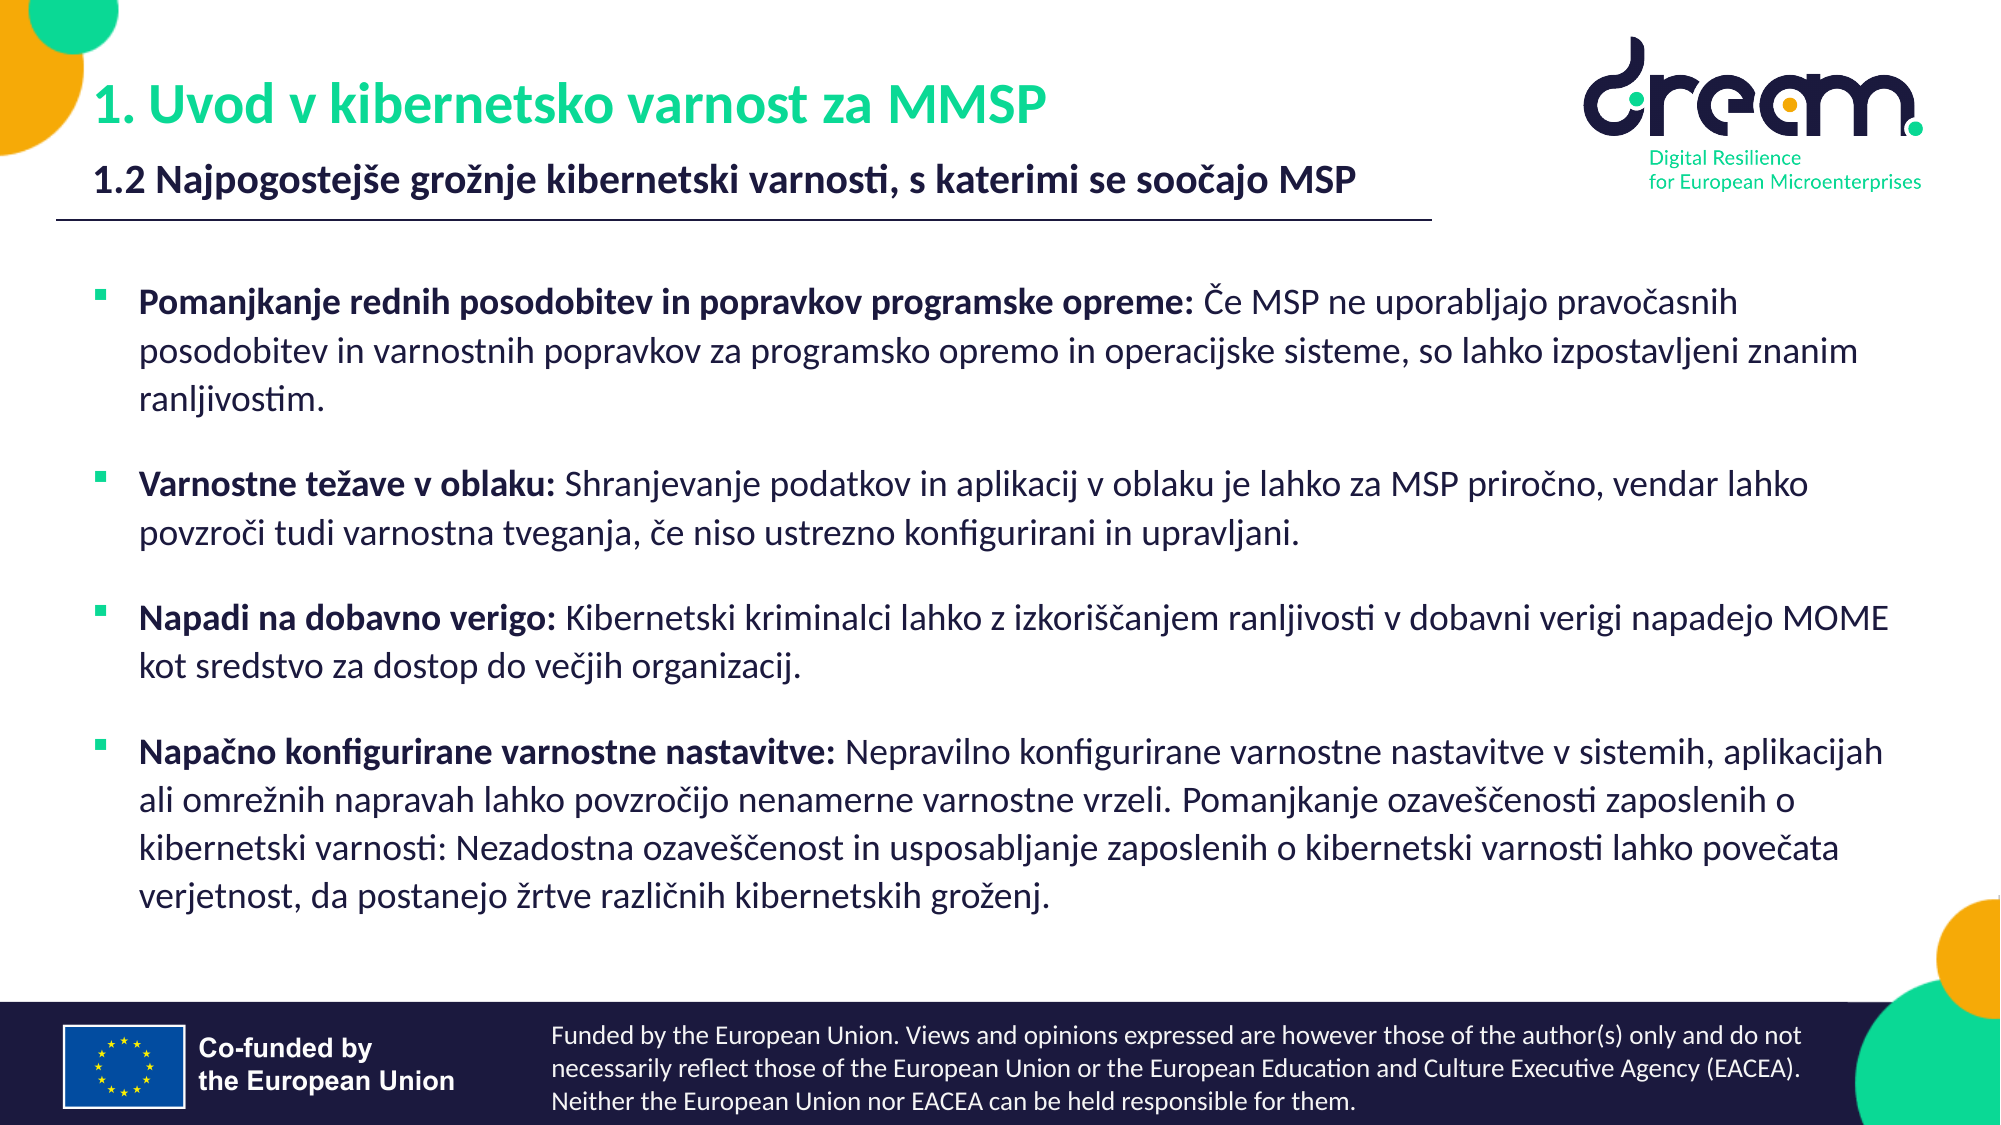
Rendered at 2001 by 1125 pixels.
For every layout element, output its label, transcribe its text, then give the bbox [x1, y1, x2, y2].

picture [1847, 895, 2000, 1125]
picture [56, 1022, 480, 1112]
list Pomanjkanje rednih posodobitev in popravkov programske opreme: Če MSP ne uporabljajo pravočasnih posodobitev in varnostnih popravkov za programsko opremo in operacijske sisteme, so lahko izpostavljeni znanim ranljivostim. Varnostne težave v oblaku: Shranjevanje podatkov in aplikacij v oblaku je lahko za MSP priročno, vendar lahko povzroči tudi varnostna tveganja, če niso ustrezno konfigurirani in upravljani. Napadi na dobavno verigo: Kibernetski kriminalci lahko z izkoriščanjem ranljivosti v dobavni verigi napadejo MOME kot sredstvo za dostop do večjih organizacij. Napačno konfigurirane varnostne nastavitve: Nepravilno konfigurirane varnostne nastavitve v sistemih, aplikacijah ali omrežnih napravah lahko povzročijo nenamerne varnostne vrzeli. Pomanjkanje ozaveščenosti zaposlenih o kibernetski varnosti: Nezadostna ozaveščenost in usposabljanje zaposlenih o kibernetski varnosti lahko povečata verjetnost, da postanejo žrtve različnih kibernetskih groženj. [77, 267, 1918, 956]
picture [0, 0, 155, 175]
picture [1583, 28, 1923, 200]
list Uvod v kibernetsko varnost za MMSP 1.2 Najpogostejše grožnje kibernetski varnosti, s katerimi se soočajo MSP [77, 74, 1411, 210]
